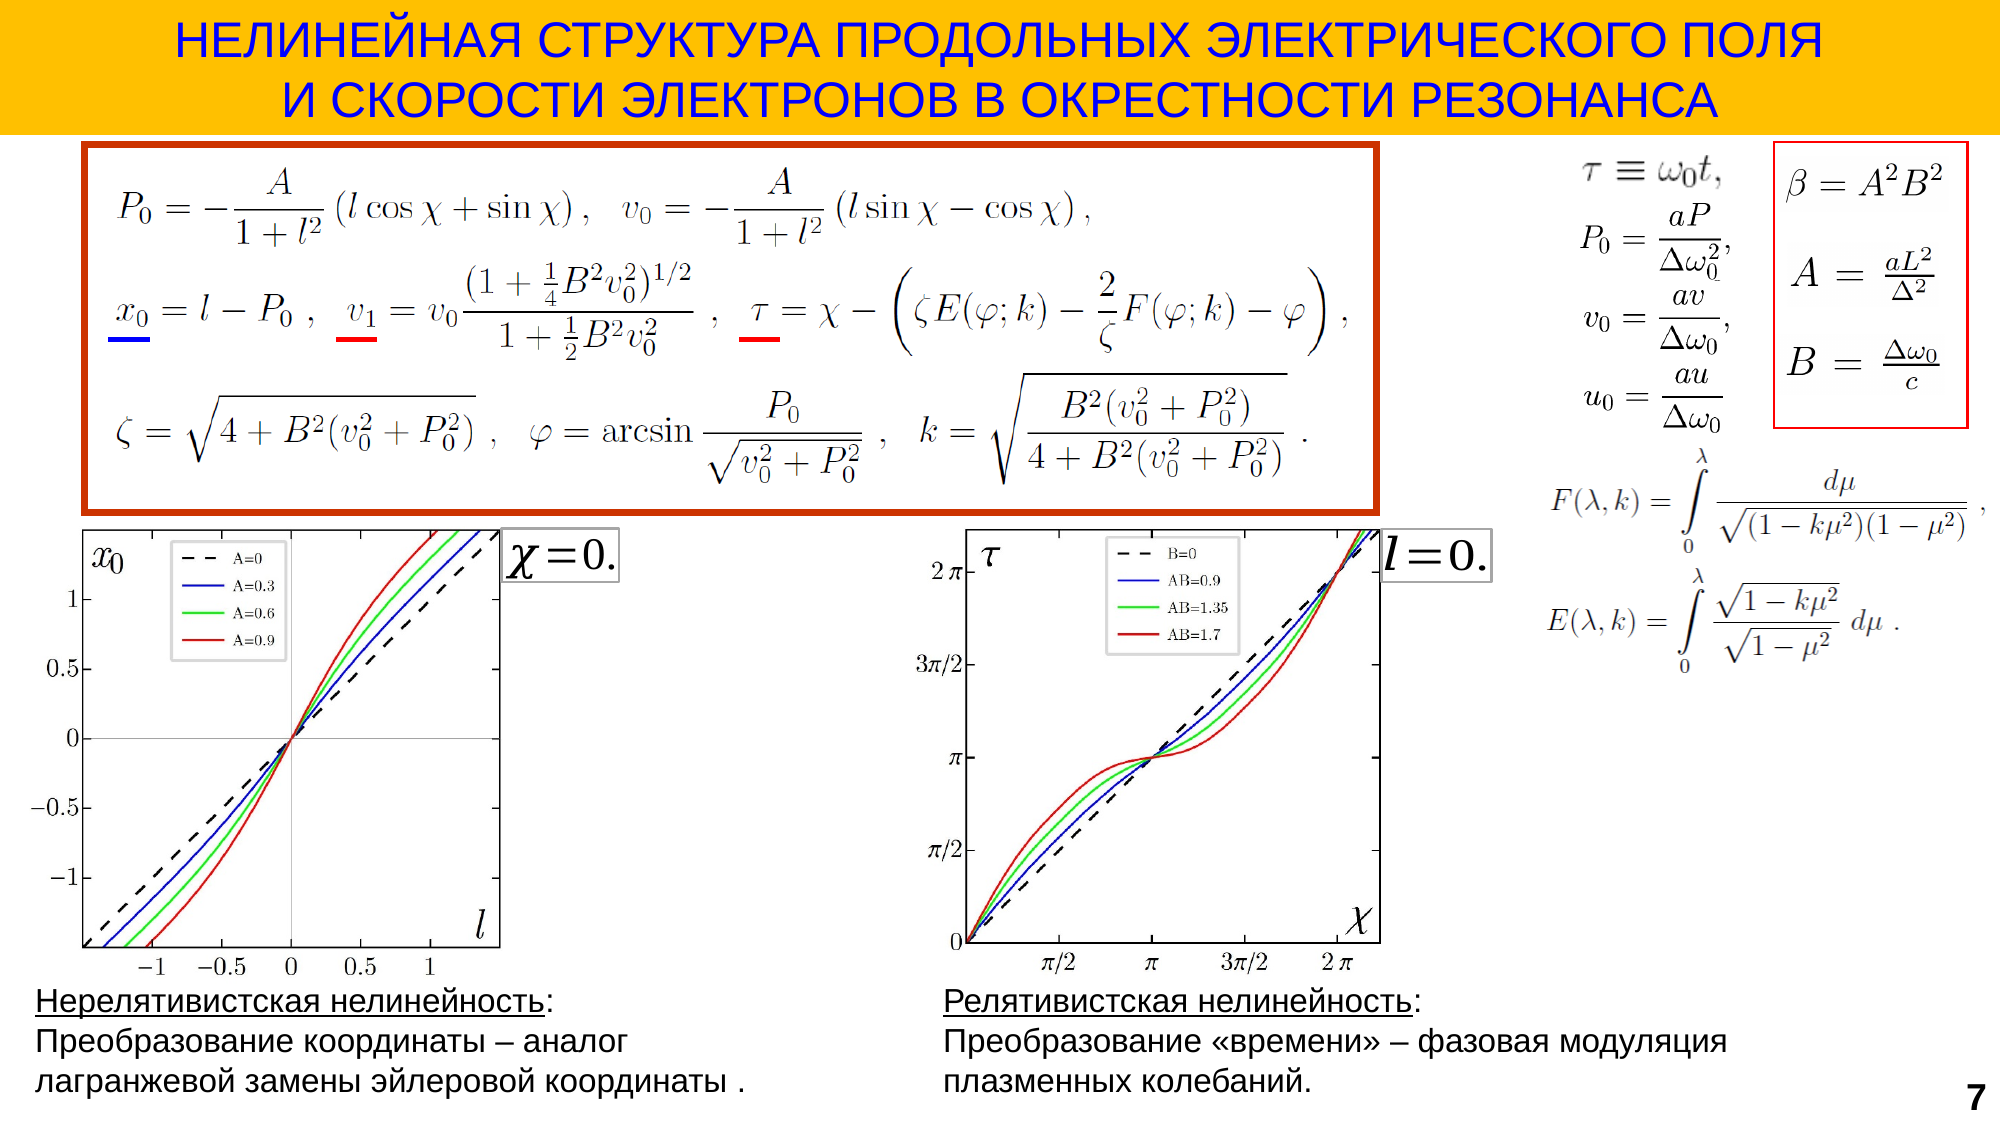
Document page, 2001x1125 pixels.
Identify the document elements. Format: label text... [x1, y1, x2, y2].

picture [1773, 334, 1945, 395]
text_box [915, 525, 1491, 980]
picture [1575, 154, 1730, 191]
text_box [1773, 141, 1969, 429]
picture [1540, 359, 2000, 686]
text_box 7 [1926, 1068, 2000, 1124]
picture [1776, 156, 1949, 212]
text_box Релятивистская нелинейность: Преобразование «времени» – фазовая модуляция плазменных колебаний. [928, 972, 1810, 1107]
picture [1787, 242, 1939, 307]
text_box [29, 526, 618, 985]
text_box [84, 144, 1377, 513]
text_box НЕЛИНЕЙНАЯ СТРУКТУРА ПРОДОЛЬНЫХ ЭЛЕКТРИЧЕСКОГО ПОЛЯ И СКОРОСТИ ЭЛЕКТРОНОВ В ОКРЕСТНОСТИ РЕЗОНАНСА [0, 0, 2000, 135]
picture [1575, 197, 1742, 358]
